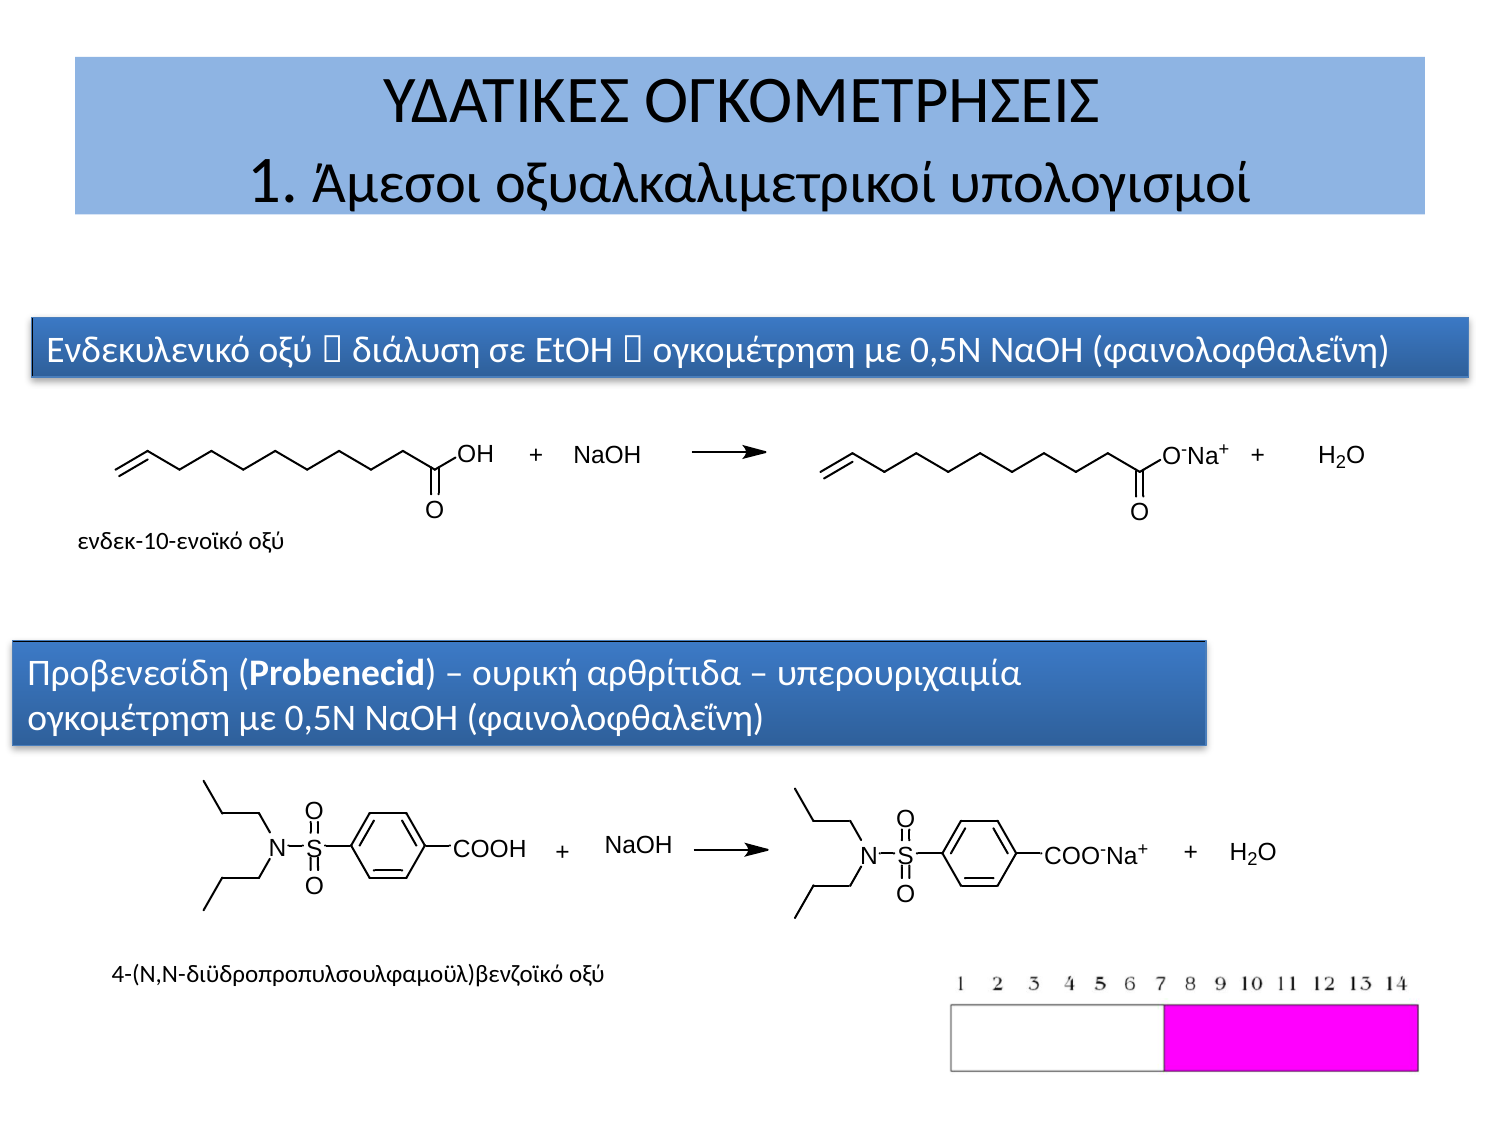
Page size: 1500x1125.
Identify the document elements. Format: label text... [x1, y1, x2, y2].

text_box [112, 437, 1392, 526]
text_box 4-(N,N-διϋδροπροπυλσουλφαμοϋλ)βενζοϊκό οξύ [96, 950, 621, 995]
picture [935, 958, 1463, 1100]
title ΥΔΑΤΙΚΕΣ ΟΓΚΟΜΕΤΡΗΣΕΙΣ 1. Άμεσοι οξυαλκαλιμετρικοί υπολογισμοί [75, 56, 1425, 215]
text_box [201, 779, 1302, 926]
text_box Προβενεσίδη (Probenecid) – ουρική αρθρίτιδα – υπερουριχαιμία ογκομέτρηση με 0,5Ν ΝαΟΗ (φαινολοφθαλεΐνη) [12, 640, 1207, 746]
text_box Ενδεκυλενικό οξύ  διάλυση σε EtOH  ογκομέτρηση με 0,5Ν ΝαΟΗ (φαινολοφθαλεΐνη) [31, 317, 1469, 378]
text_box ενδεκ-10-ενοϊκό οξύ [62, 517, 338, 562]
